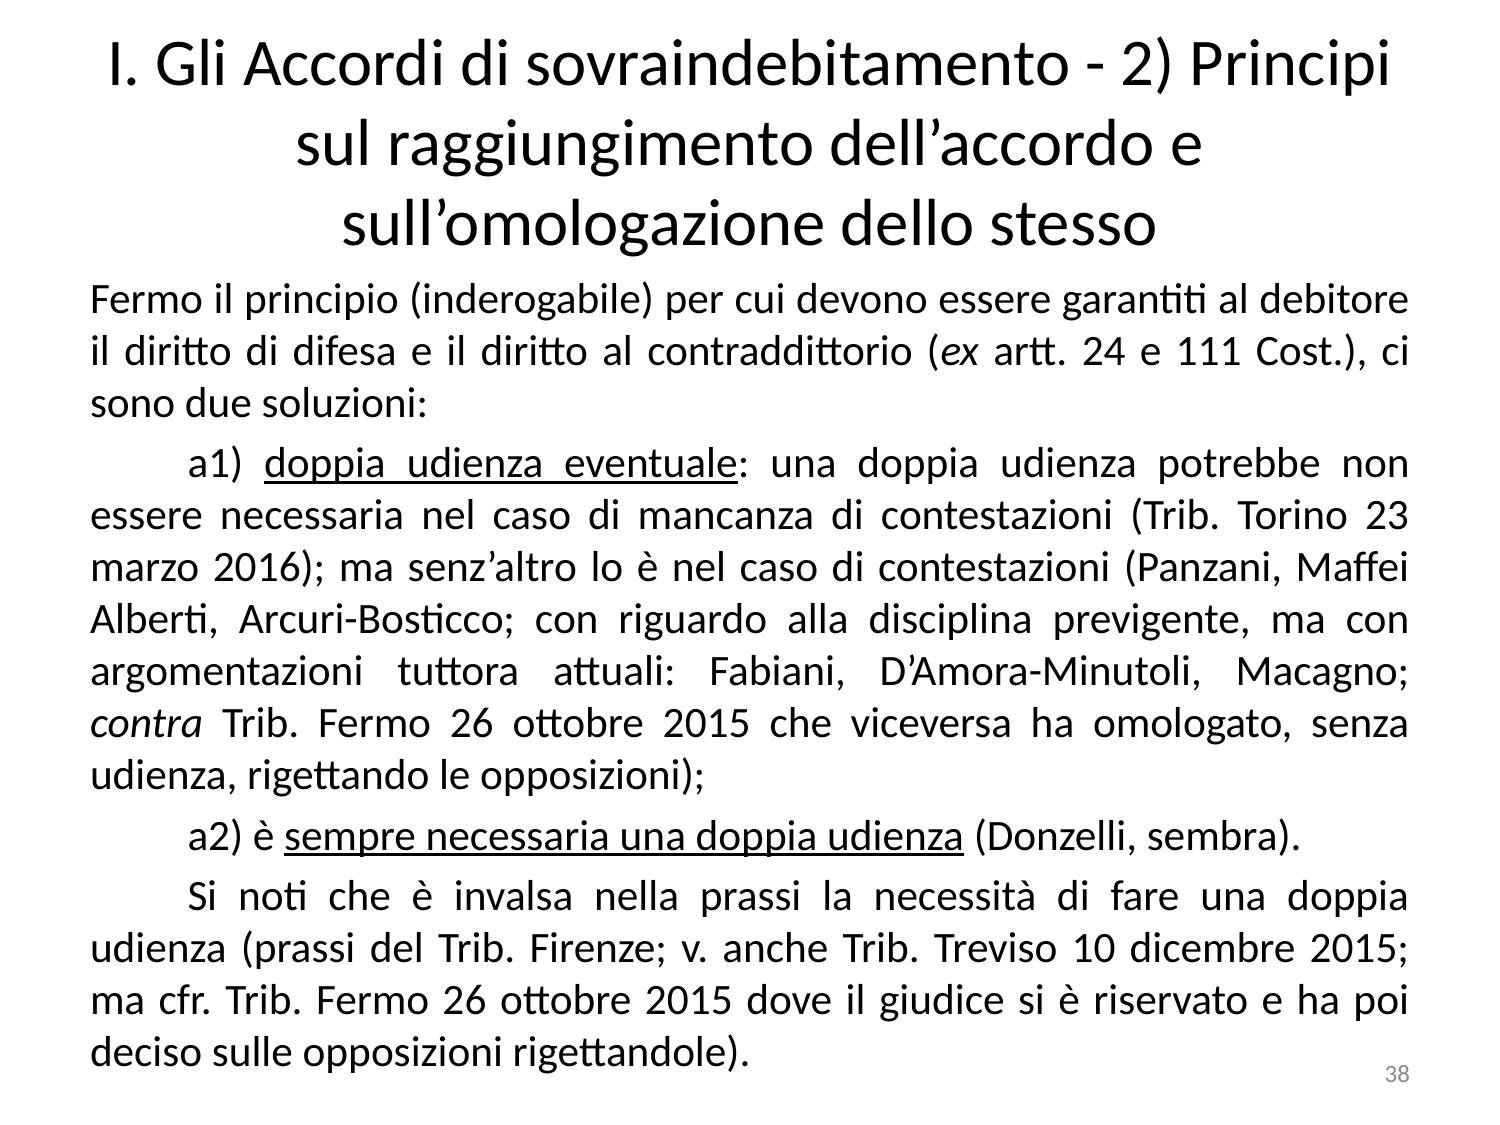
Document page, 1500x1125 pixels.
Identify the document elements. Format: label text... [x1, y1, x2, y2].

slide_number 38 [1074, 1042, 1425, 1103]
title I. Gli Accordi di sovraindebitamento - 2) Principi sul raggiungimento dell’accordo e sull’omologazione dello stesso [75, 45, 1425, 233]
list Fermo il principio (inderogabile) per cui devono essere garantiti al debitore il diritto di difesa e il diritto al contraddittorio (ex artt. 24 e 111 Cost.), ci sono due soluzioni: a1) doppia udienza eventuale: una doppia udienza potrebbe non essere necessaria nel caso di mancanza di contestazioni (Trib. Torino 23 marzo 2016); ma senz’altro lo è nel caso di contestazioni (Panzani, Maffei Alberti, Arcuri-Bosticco; con riguardo alla disciplina previgente, ma con argomentazioni tuttora attuali: Fabiani, D’Amora-Minutoli, Macagno; contra Trib. Fermo 26 ottobre 2015 che viceversa ha omologato, senza udienza, rigettando le opposizioni); a2) è sempre necessaria una doppia udienza (Donzelli, sembra). Si noti che è invalsa nella prassi la necessità di fare una doppia udienza (prassi del Trib. Firenze; v. anche Trib. Treviso 10 dicembre 2015; ma cfr. Trib. Fermo 26 ottobre 2015 dove il giudice si è riservato e ha poi deciso sulle opposizioni rigettandole). [75, 262, 1425, 1094]
